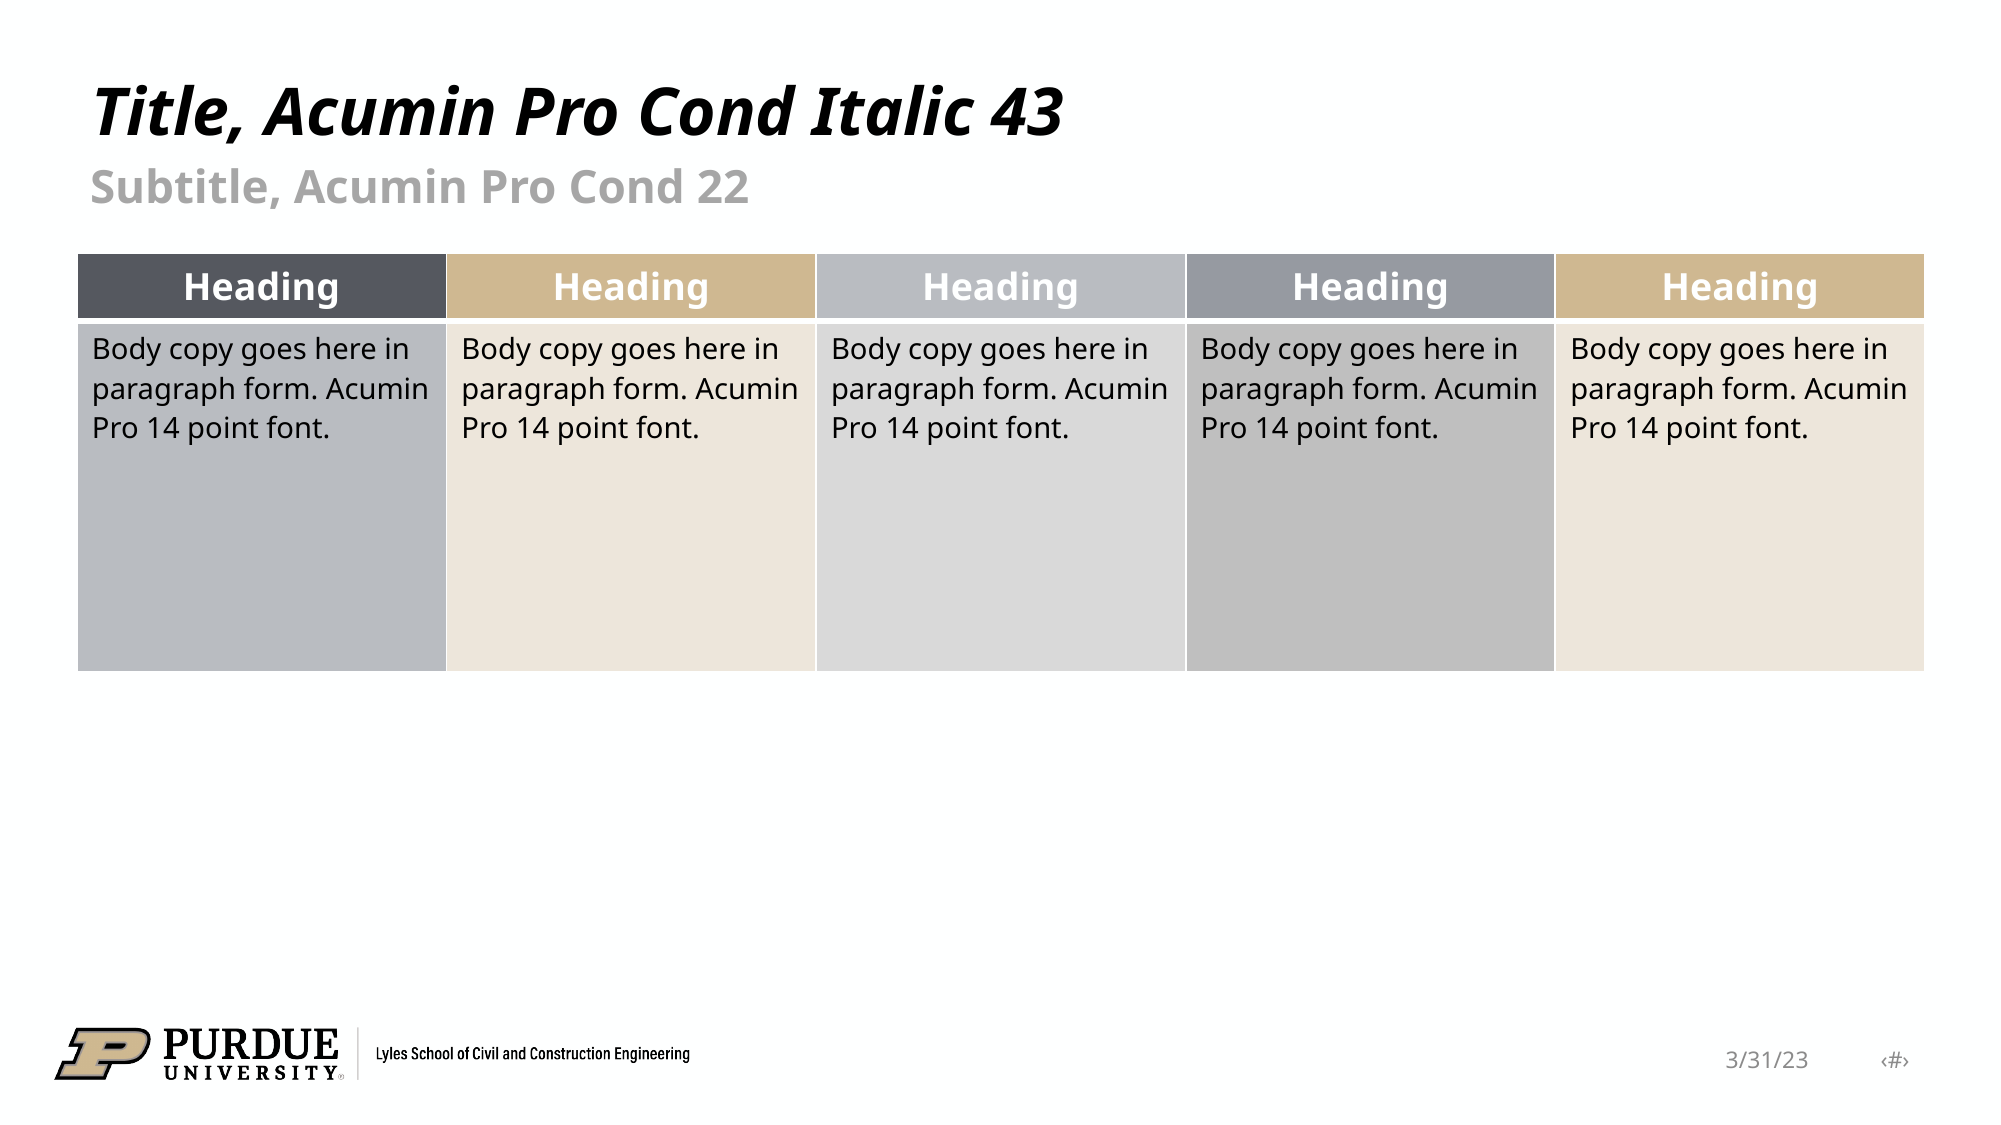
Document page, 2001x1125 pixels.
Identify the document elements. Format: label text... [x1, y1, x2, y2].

table_header Heading [1556, 254, 1924, 318]
table_header Heading [1187, 254, 1554, 318]
title Title, Acumin Pro Cond Italic 43 [76, 63, 1925, 156]
table_header Heading [447, 254, 815, 318]
table_cell Body copy goes here in paragraph form. Acumin Pro 14 point font. [447, 324, 815, 671]
table_cell Body copy goes here in paragraph form. Acumin Pro 14 point font. [1556, 324, 1924, 671]
table_header Heading [78, 254, 446, 318]
table_cell Body copy goes here in paragraph form. Acumin Pro 14 point font. [78, 324, 446, 671]
picture [54, 1025, 711, 1083]
table_cell Body copy goes here in paragraph form. Acumin Pro 14 point font. [817, 324, 1185, 671]
table_cell Body copy goes here in paragraph form. Acumin Pro 14 point font. [1187, 324, 1554, 671]
footer 3/31/23 ‹#› [1631, 1032, 1925, 1086]
list Subtitle, Acumin Pro Cond 22 [75, 156, 1925, 217]
table_header Heading [817, 254, 1185, 318]
